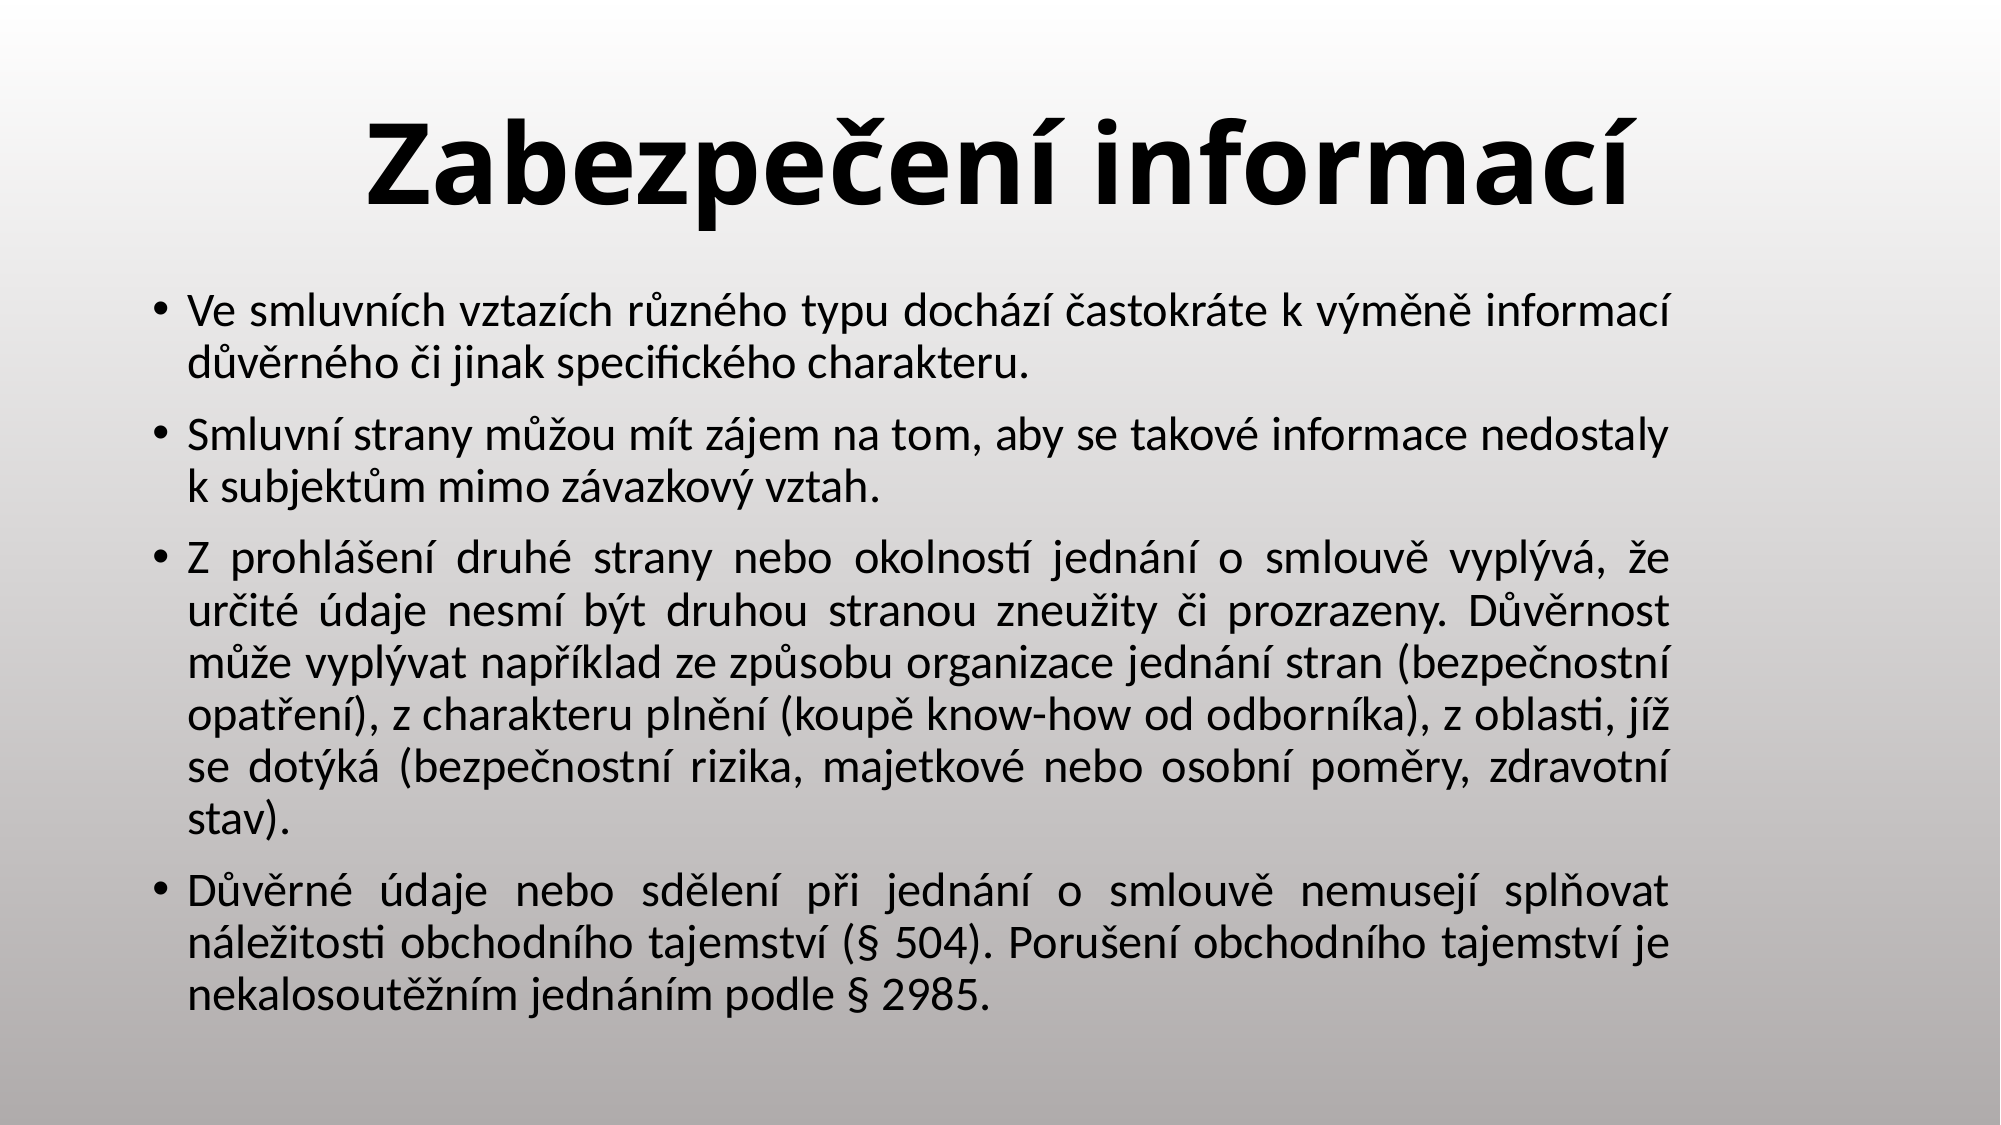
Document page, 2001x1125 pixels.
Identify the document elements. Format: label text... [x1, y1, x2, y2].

title Zabezpečení informací [137, 59, 1863, 278]
list Ve smluvních vztazích různého typu dochází častokráte k výměně informací důvěrného či jinak specifického charakteru. Smluvní strany můžou mít zájem na tom, aby se takové informace nedostaly k subjektům mimo závazkový vztah. Z prohlášení druhé strany nebo okolností jednání o smlouvě vyplývá, že určité údaje nesmí být druhou stranou zneužity či prozrazeny. Důvěrnost může vyplývat například ze způsobu organizace jednání stran (bezpečnostní opatření), z charakteru plnění (koupě know-how od odborníka), z oblasti, jíž se dotýká (bezpečnostní rizika, majetkové nebo osobní poměry, zdravotní stav). Důvěrné údaje nebo sdělení při jednání o smlouvě nemusejí splňovat náležitosti obchodního tajemství (§ 504). Porušení obchodního tajemství je nekalosoutěžním jednáním podle § 2985. [137, 277, 1687, 1031]
